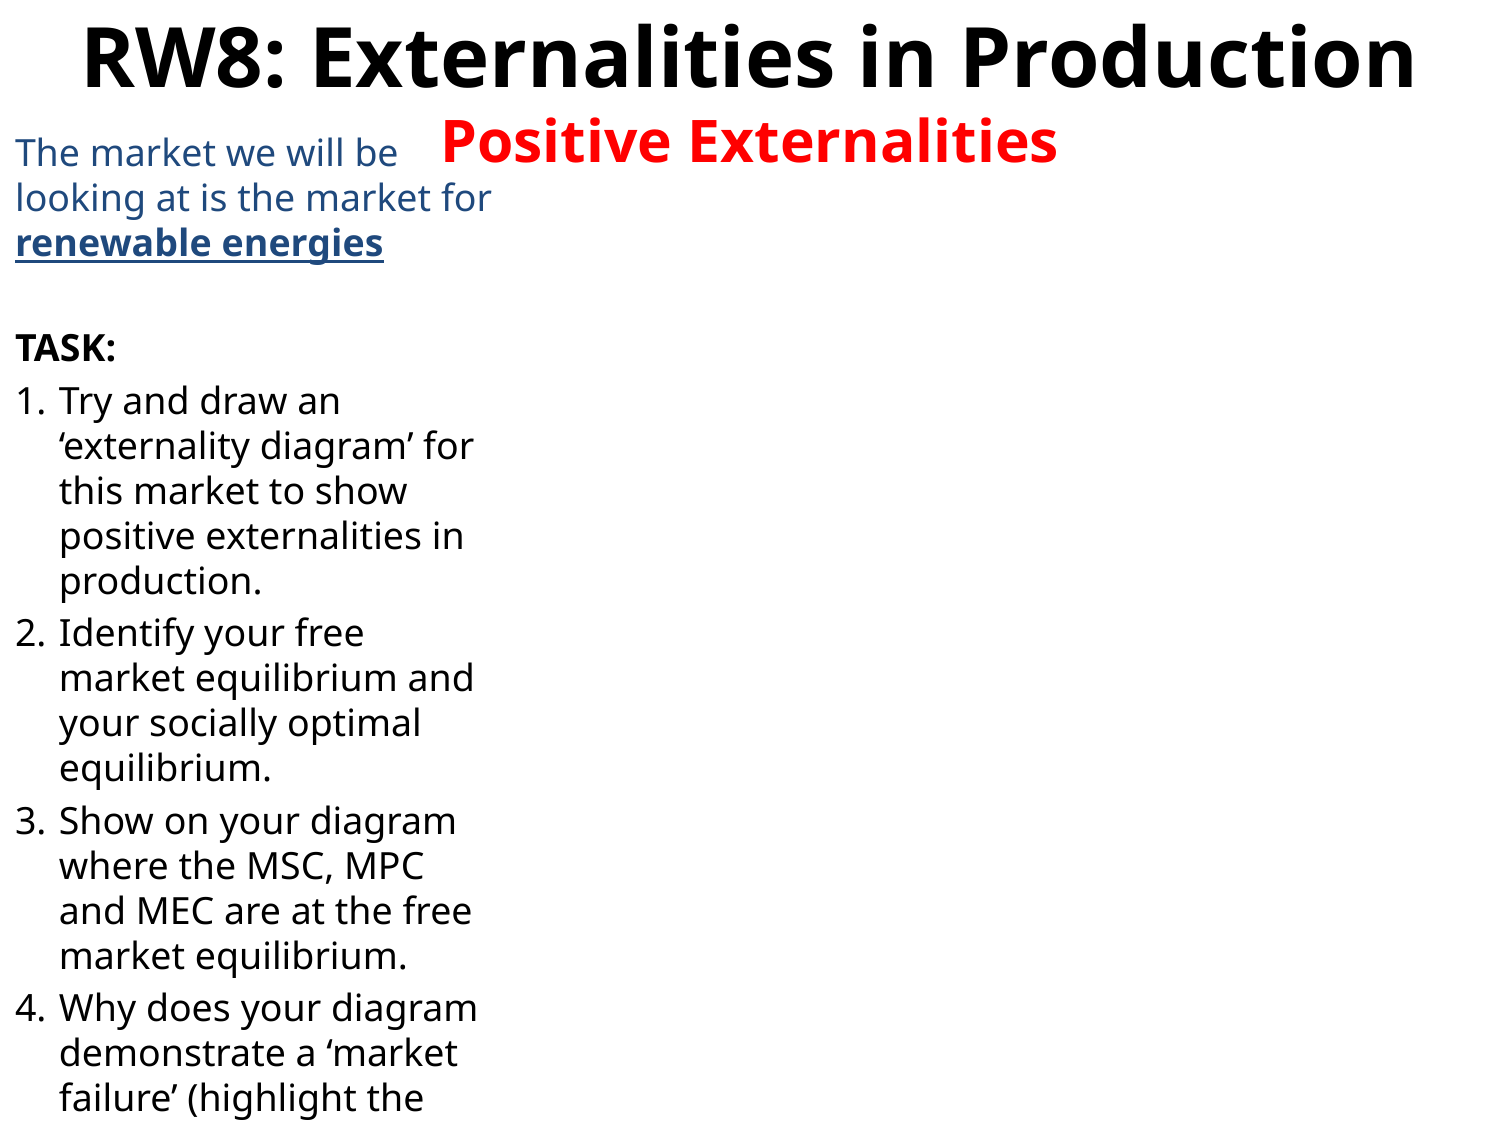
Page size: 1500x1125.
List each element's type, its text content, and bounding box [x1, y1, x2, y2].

list The market we will be looking at is the market for renewable energies TASK: Try and draw an ‘externality diagram’ for this market to show positive externalities in production. Identify your free market equilibrium and your socially optimal equilibrium. Show on your diagram where the MSC, MPC and MEC are at the free market equilibrium. Why does your diagram demonstrate a ‘market failure’ (highlight the area or areas of the graph that you would need to refer to to explain this). What might the MEC or negative negative externalities (external benefit?) represent in relation to this diagram? [0, 121, 514, 1125]
title RW8: Externalities in Production Positive Externalities [0, 0, 1500, 184]
